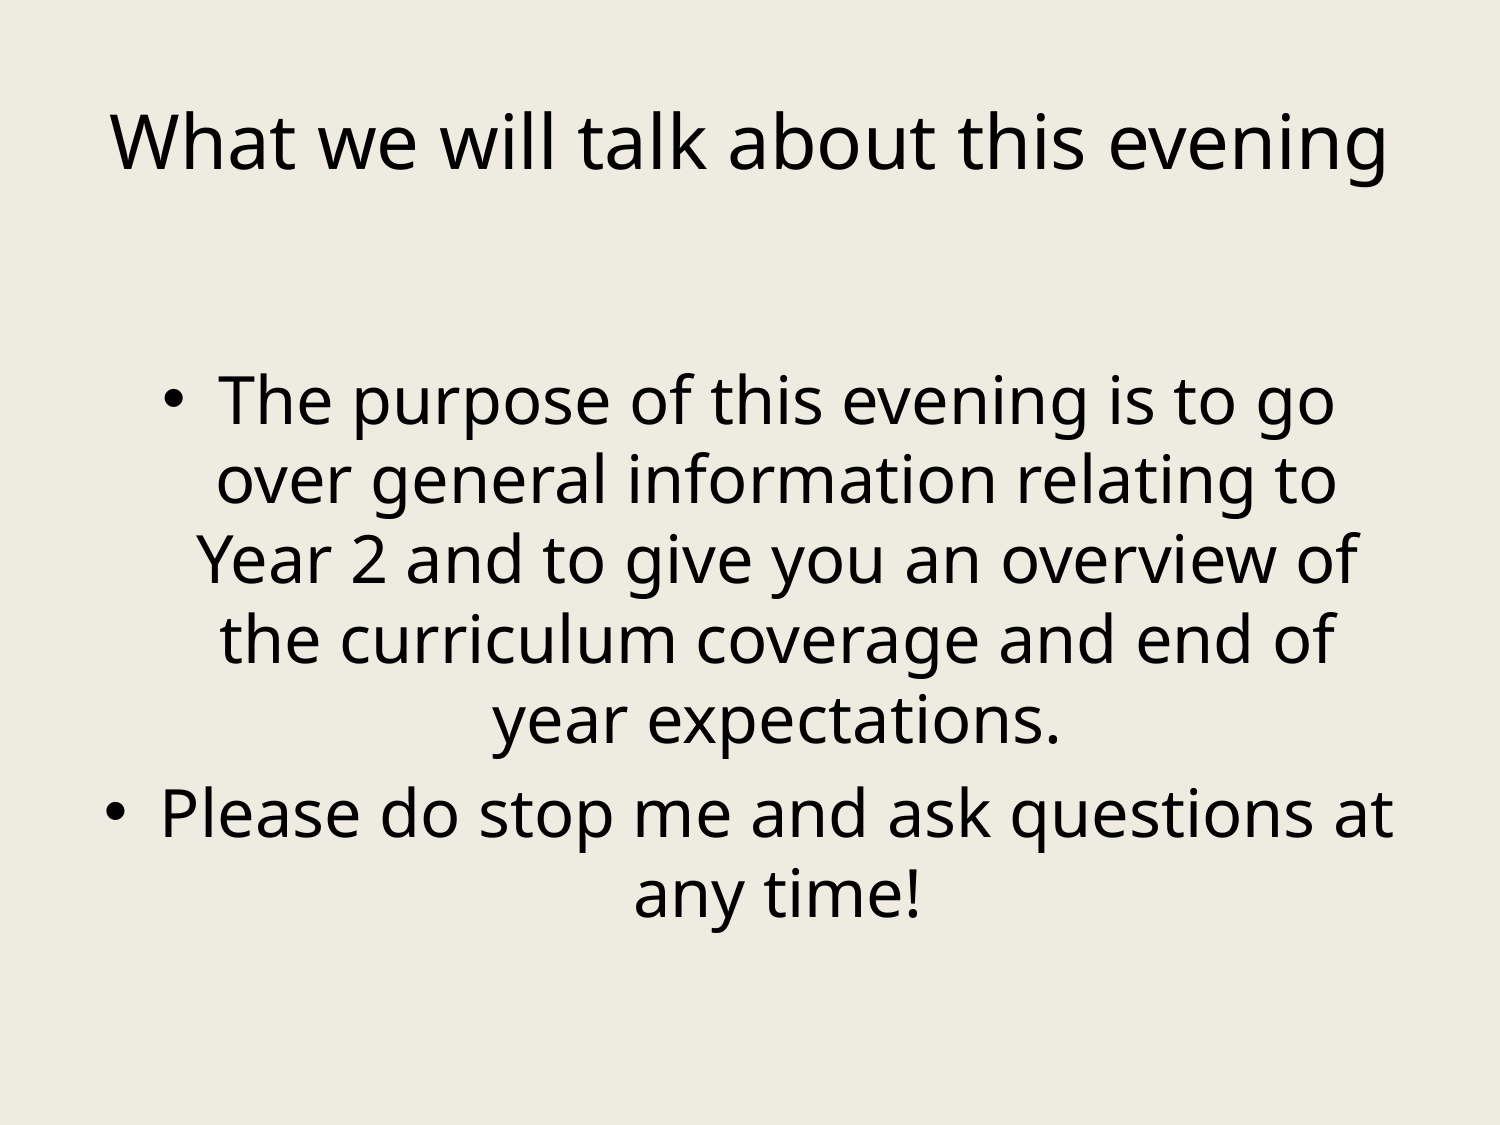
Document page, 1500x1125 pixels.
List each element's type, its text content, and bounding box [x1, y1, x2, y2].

list The purpose of this evening is to go over general information relating to Year 2 and to give you an overview of the curriculum coverage and end of year expectations. Please do stop me and ask questions at any time! [75, 349, 1425, 1005]
title What we will talk about this evening [75, 45, 1425, 233]
